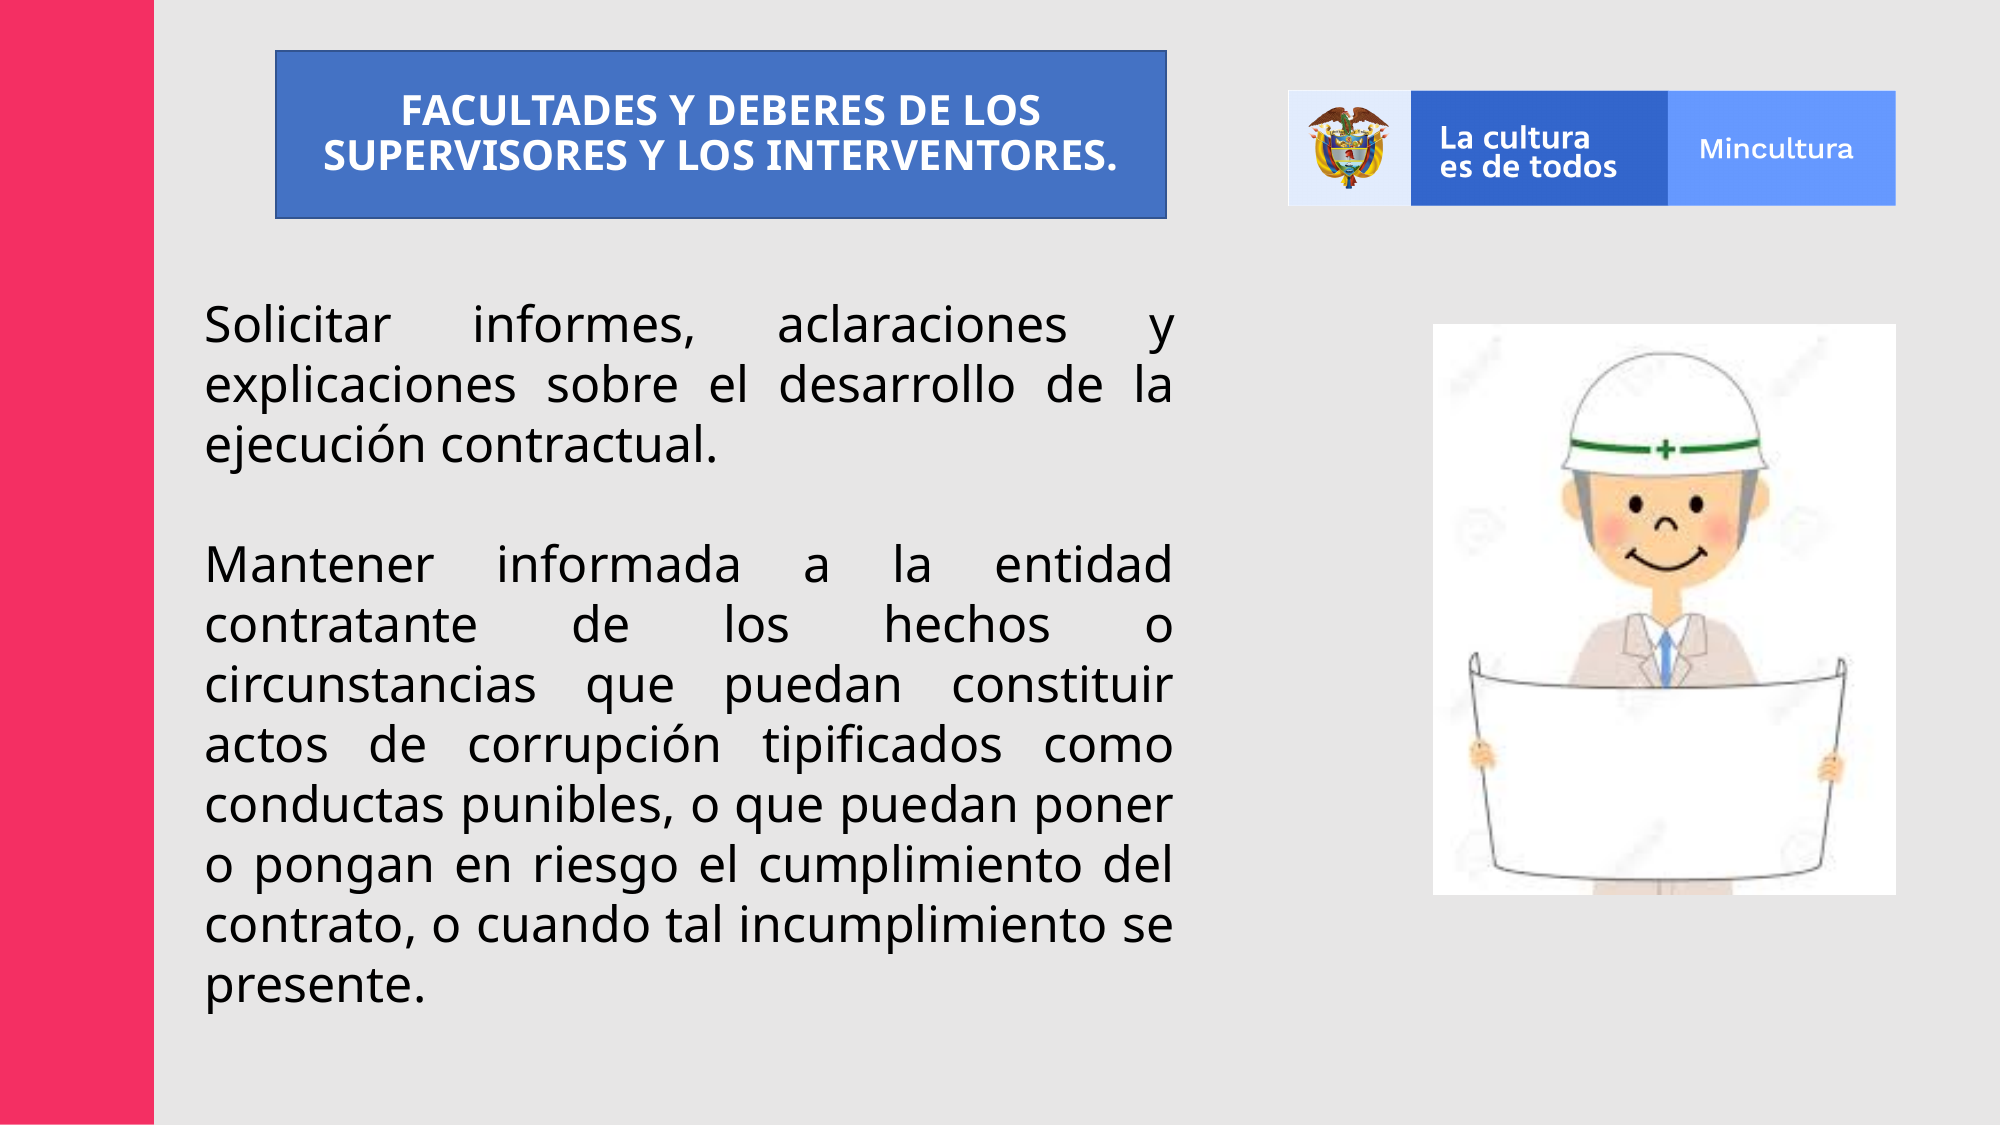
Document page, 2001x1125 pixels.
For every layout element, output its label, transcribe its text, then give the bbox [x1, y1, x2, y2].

picture [0, 0, 154, 1125]
text_box Solicitar informes, aclaraciones y explicaciones sobre el desarrollo de la ejecución contractual. Mantener informada a la entidad contratante de los hechos o circunstancias que puedan constituir actos de corrupción tipificados como conductas punibles, o que puedan poner o pongan en riesgo el cumplimiento del contrato, o cuando tal incumplimiento se presente. [190, 285, 1190, 1021]
text_box FACULTADES Y DEBERES DE LOS SUPERVISORES Y LOS INTERVENTORES. [275, 50, 1167, 219]
picture [1288, 90, 1896, 206]
picture [1433, 324, 1896, 895]
